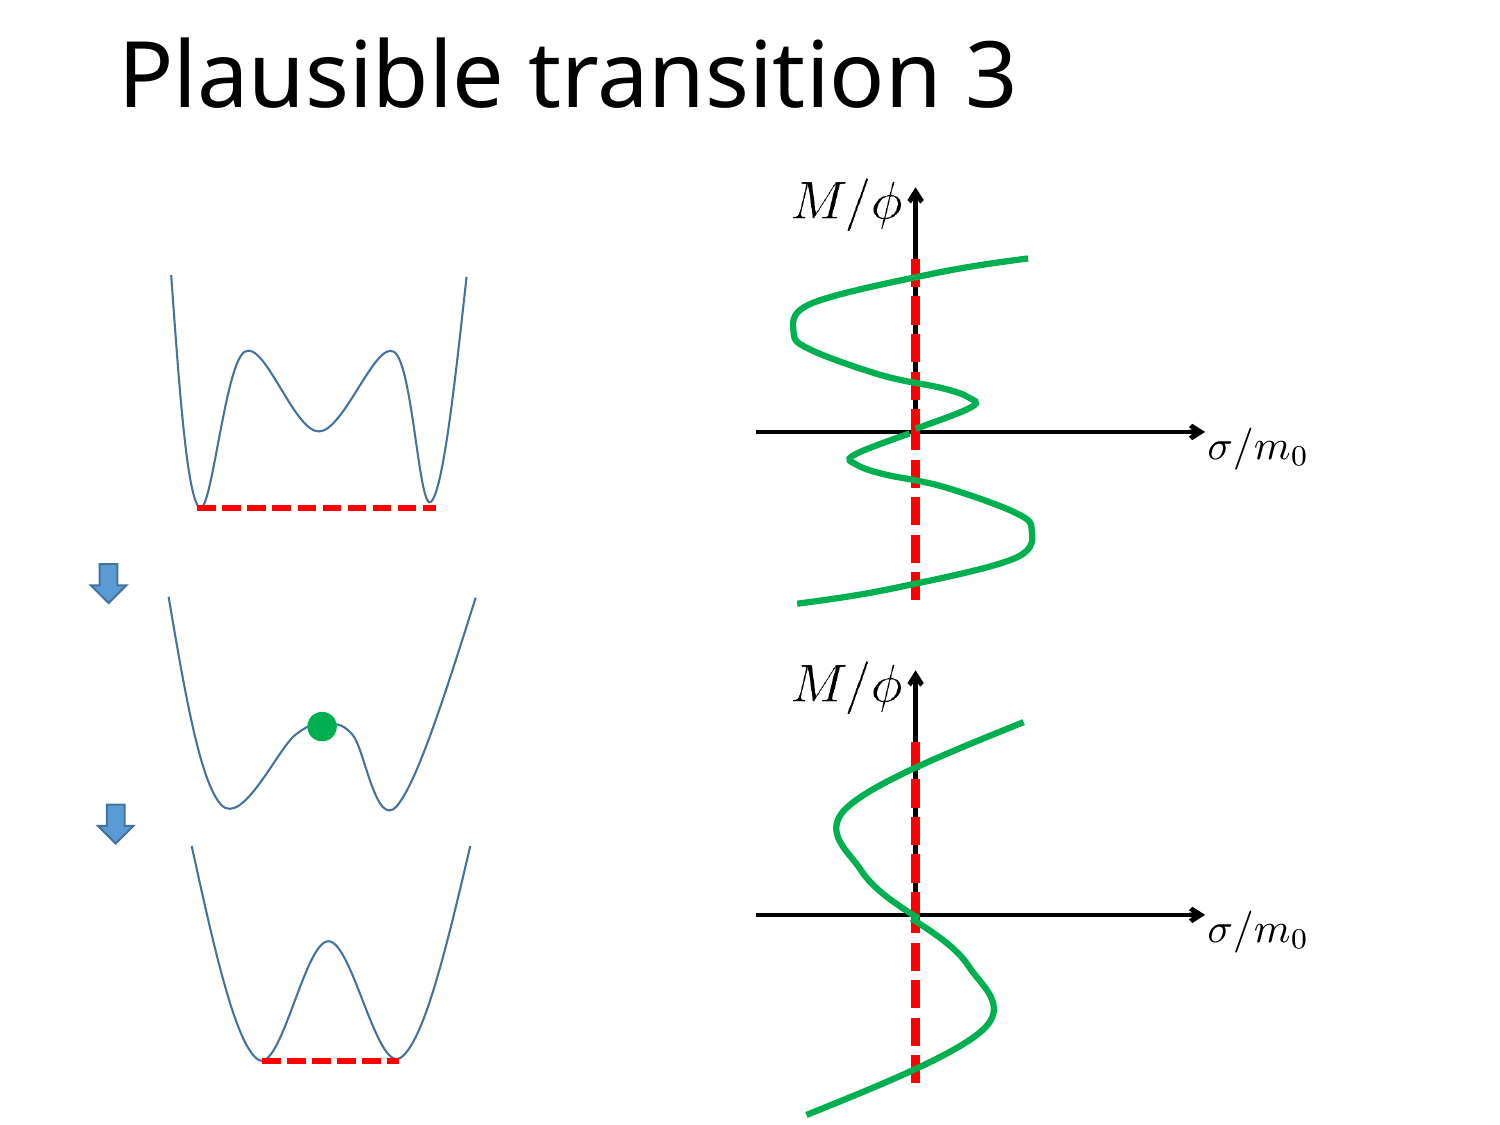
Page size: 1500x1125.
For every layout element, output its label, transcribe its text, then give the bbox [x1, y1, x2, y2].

text_box [170, 275, 468, 507]
text_box [916, 479, 1034, 585]
picture [1205, 427, 1306, 473]
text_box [168, 596, 476, 811]
text_box [797, 433, 915, 605]
text_box [88, 563, 129, 605]
title Plausible transition 3 [103, 1, 1397, 156]
text_box [791, 276, 915, 384]
text_box [916, 721, 1025, 914]
text_box [916, 257, 1029, 430]
picture [1205, 910, 1306, 956]
text_box [806, 917, 915, 1116]
text_box [190, 845, 472, 1062]
picture [792, 661, 901, 714]
text_box [95, 803, 136, 846]
picture [792, 178, 901, 231]
text_box [916, 920, 995, 1070]
text_box [835, 766, 915, 914]
